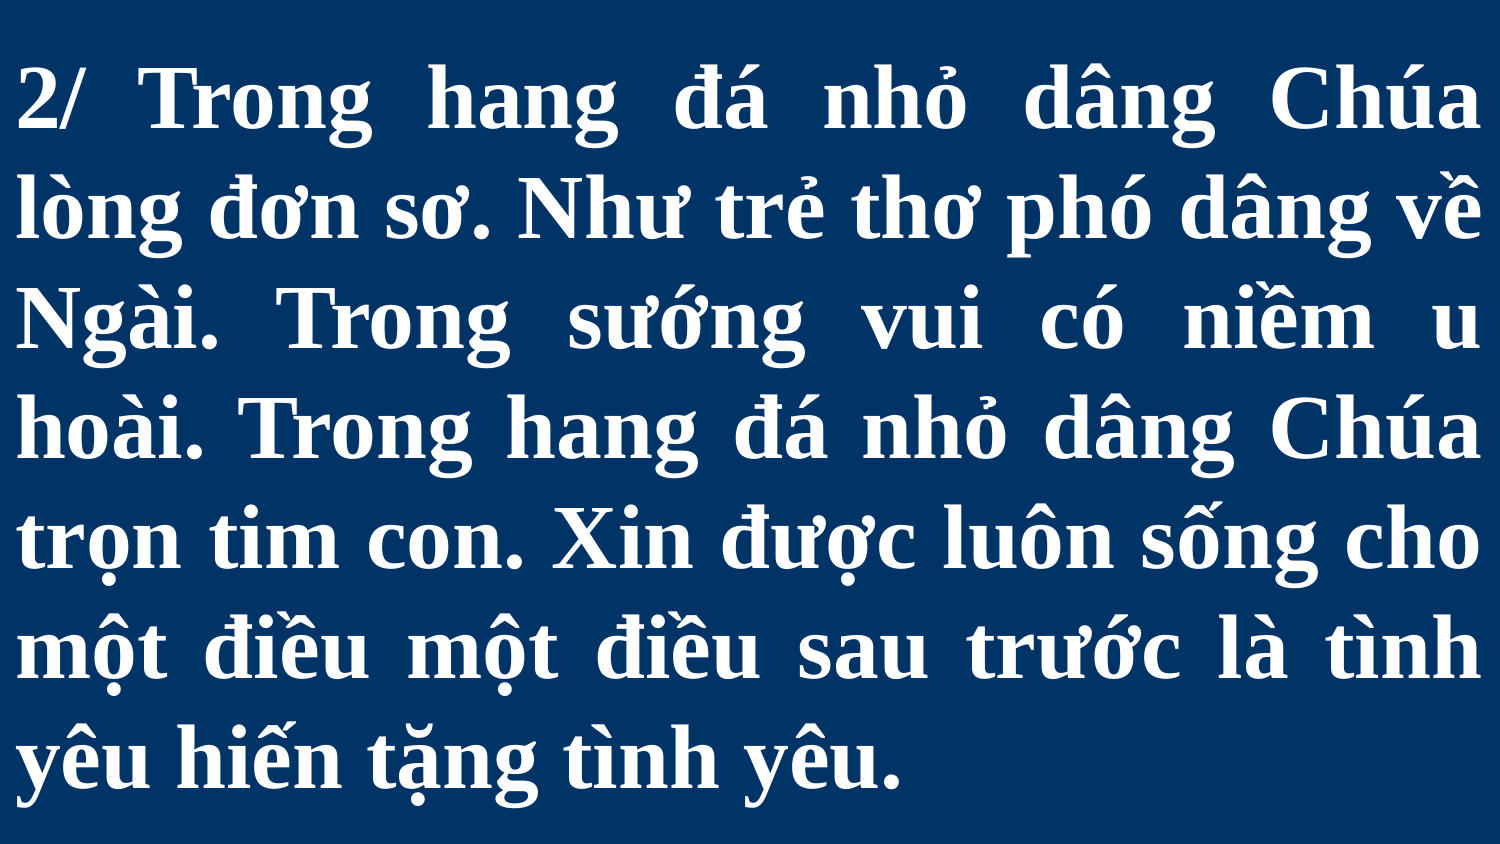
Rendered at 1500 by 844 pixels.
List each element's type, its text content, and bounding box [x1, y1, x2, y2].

title 2/ Trong hang đá nhỏ dâng Chúa lòng đơn sơ. Như trẻ thơ phó dâng về Ngài. Trong sướng vui có niềm u hoài. Trong hang đá nhỏ dâng Chúa trọn tim con. Xin được luôn sống cho một điều một điều sau trước là tình yêu hiến tặng tình yêu. [0, 0, 1500, 844]
